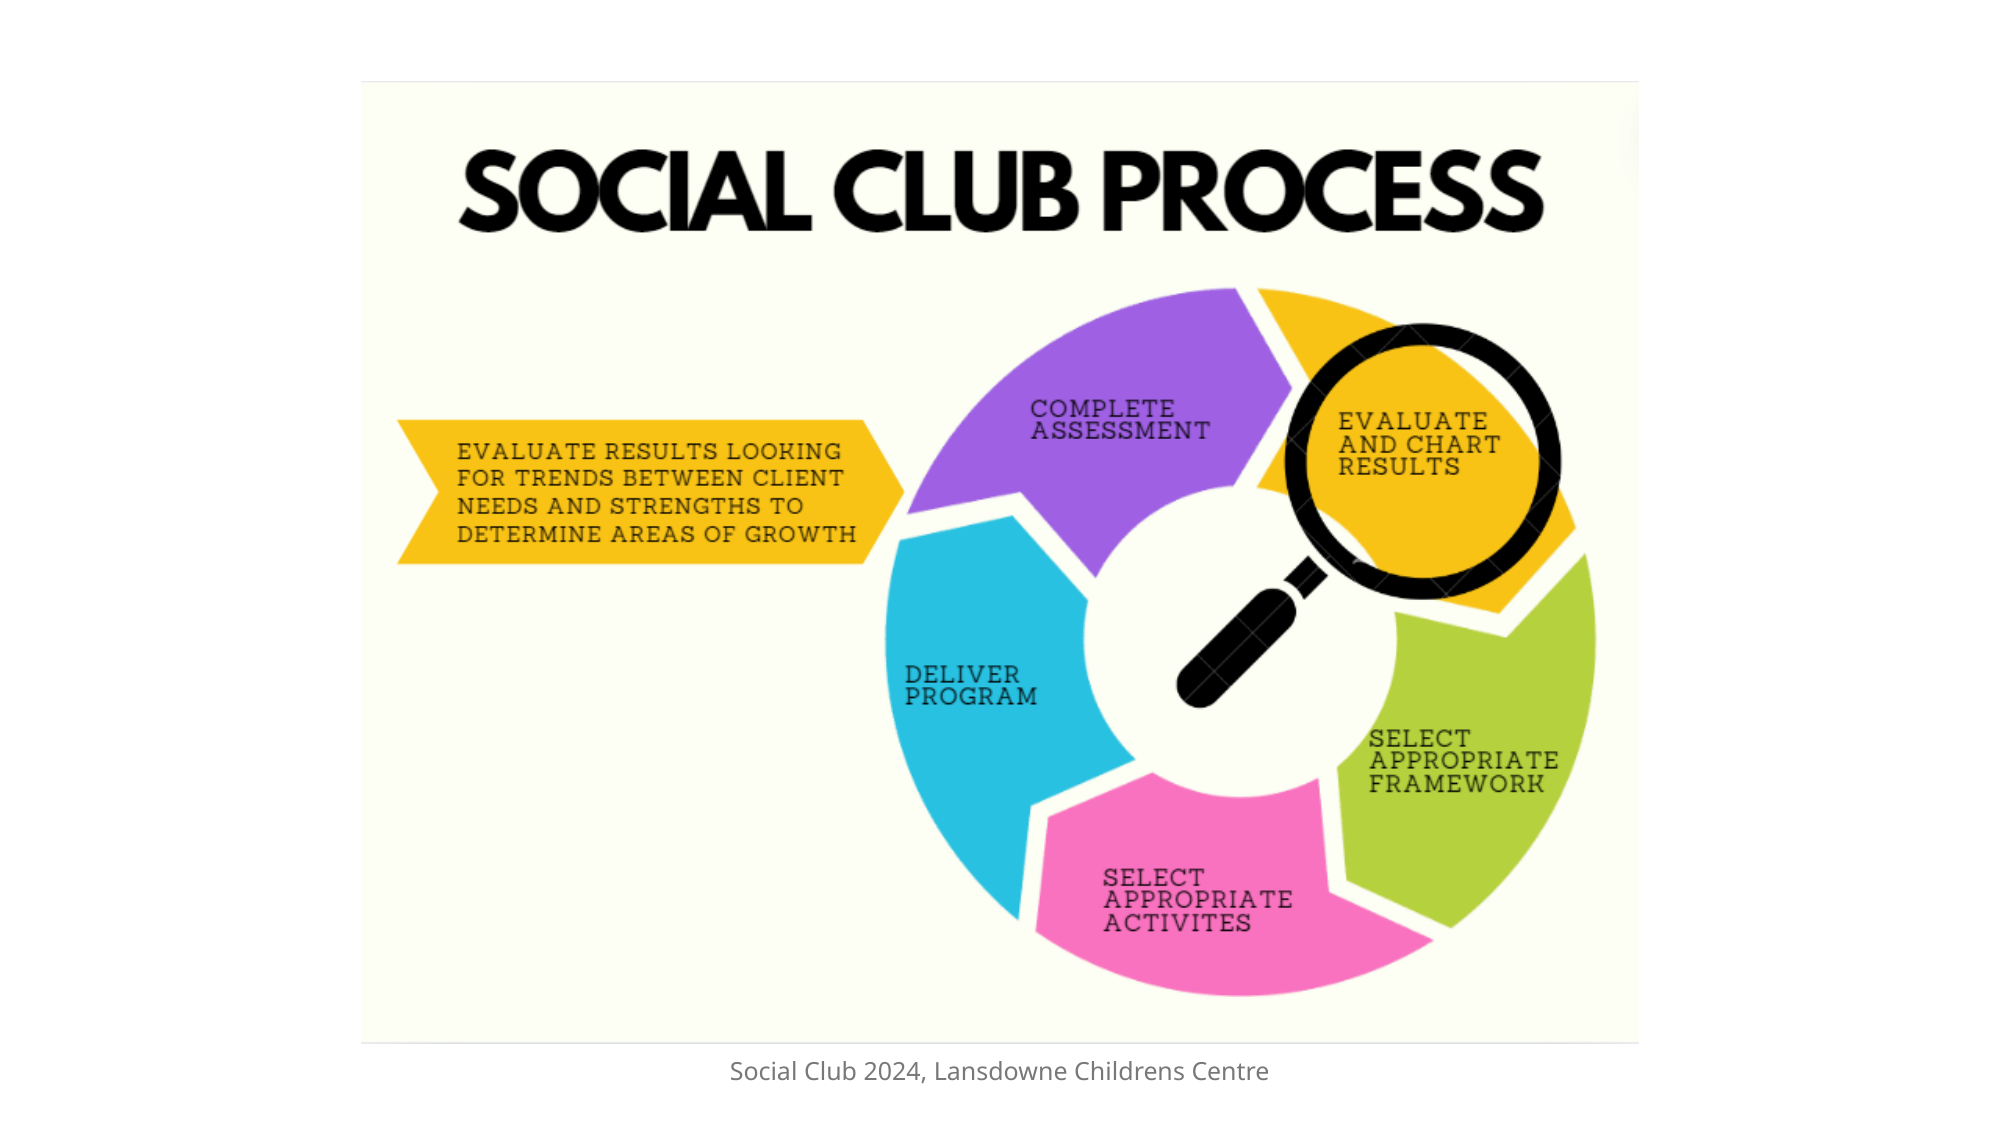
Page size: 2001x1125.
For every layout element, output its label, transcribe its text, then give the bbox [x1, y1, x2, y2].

picture [361, 80, 1639, 1045]
footer Social Club 2024, Lansdowne Childrens Centre [662, 1045, 1338, 1103]
